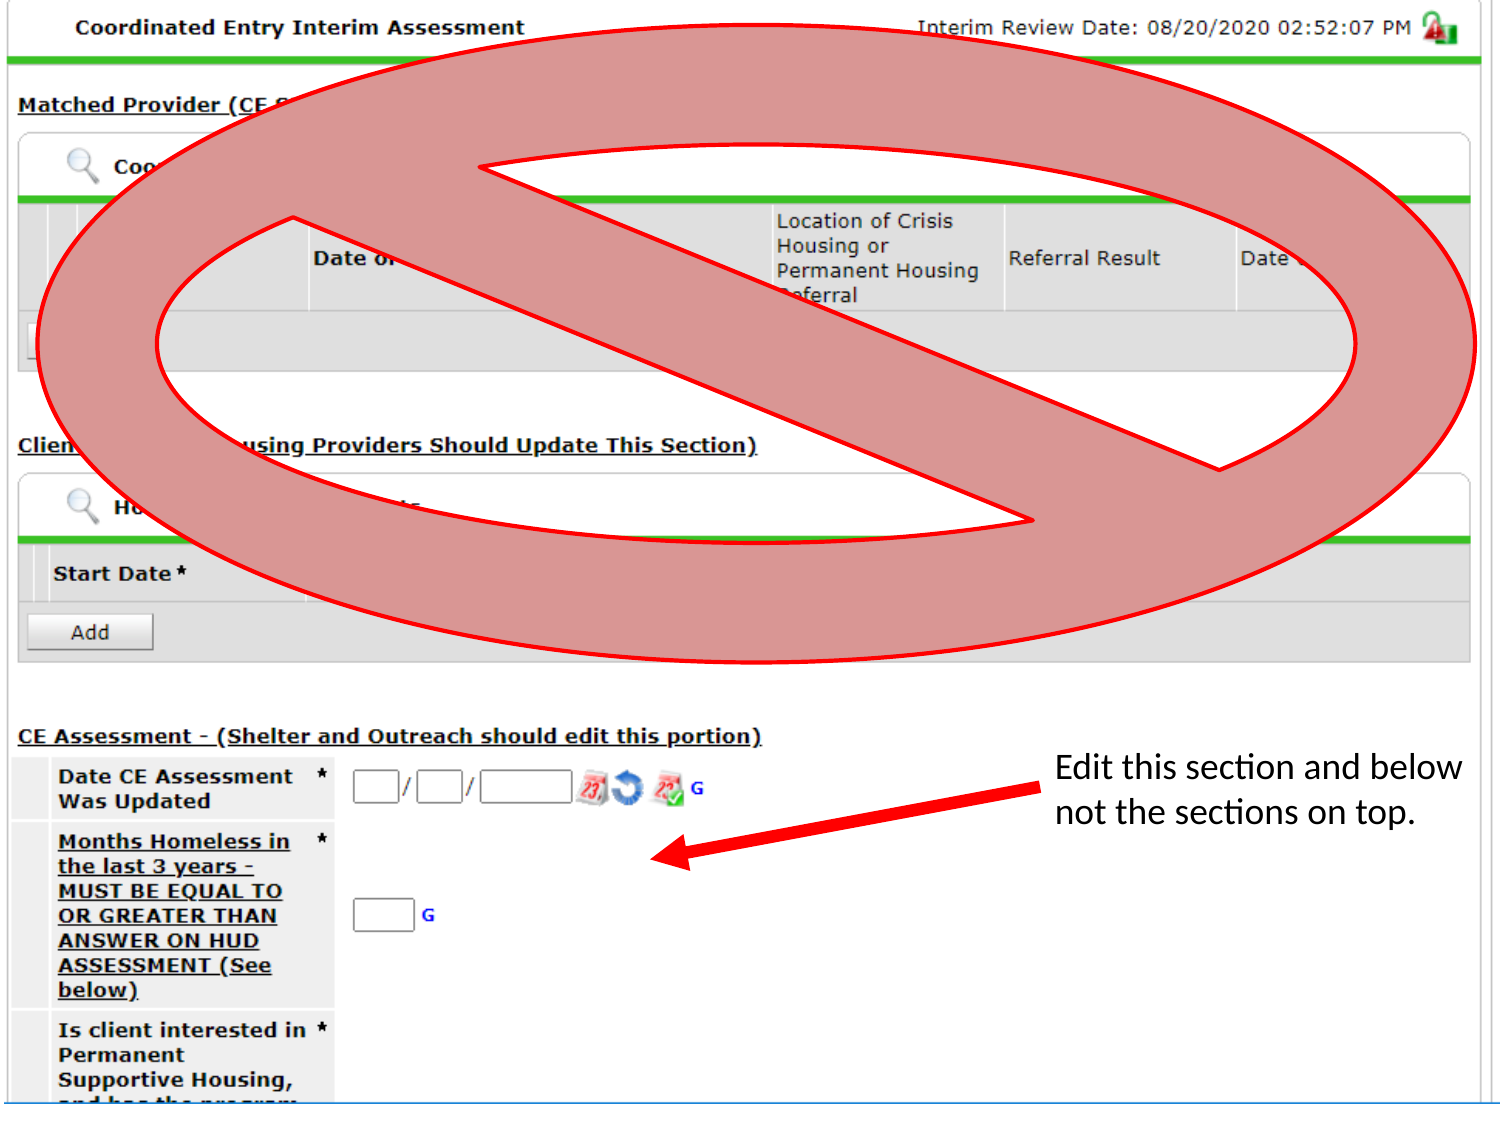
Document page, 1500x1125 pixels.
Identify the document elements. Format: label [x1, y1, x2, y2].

text_box [649, 787, 1038, 860]
picture [4, 0, 1500, 1104]
